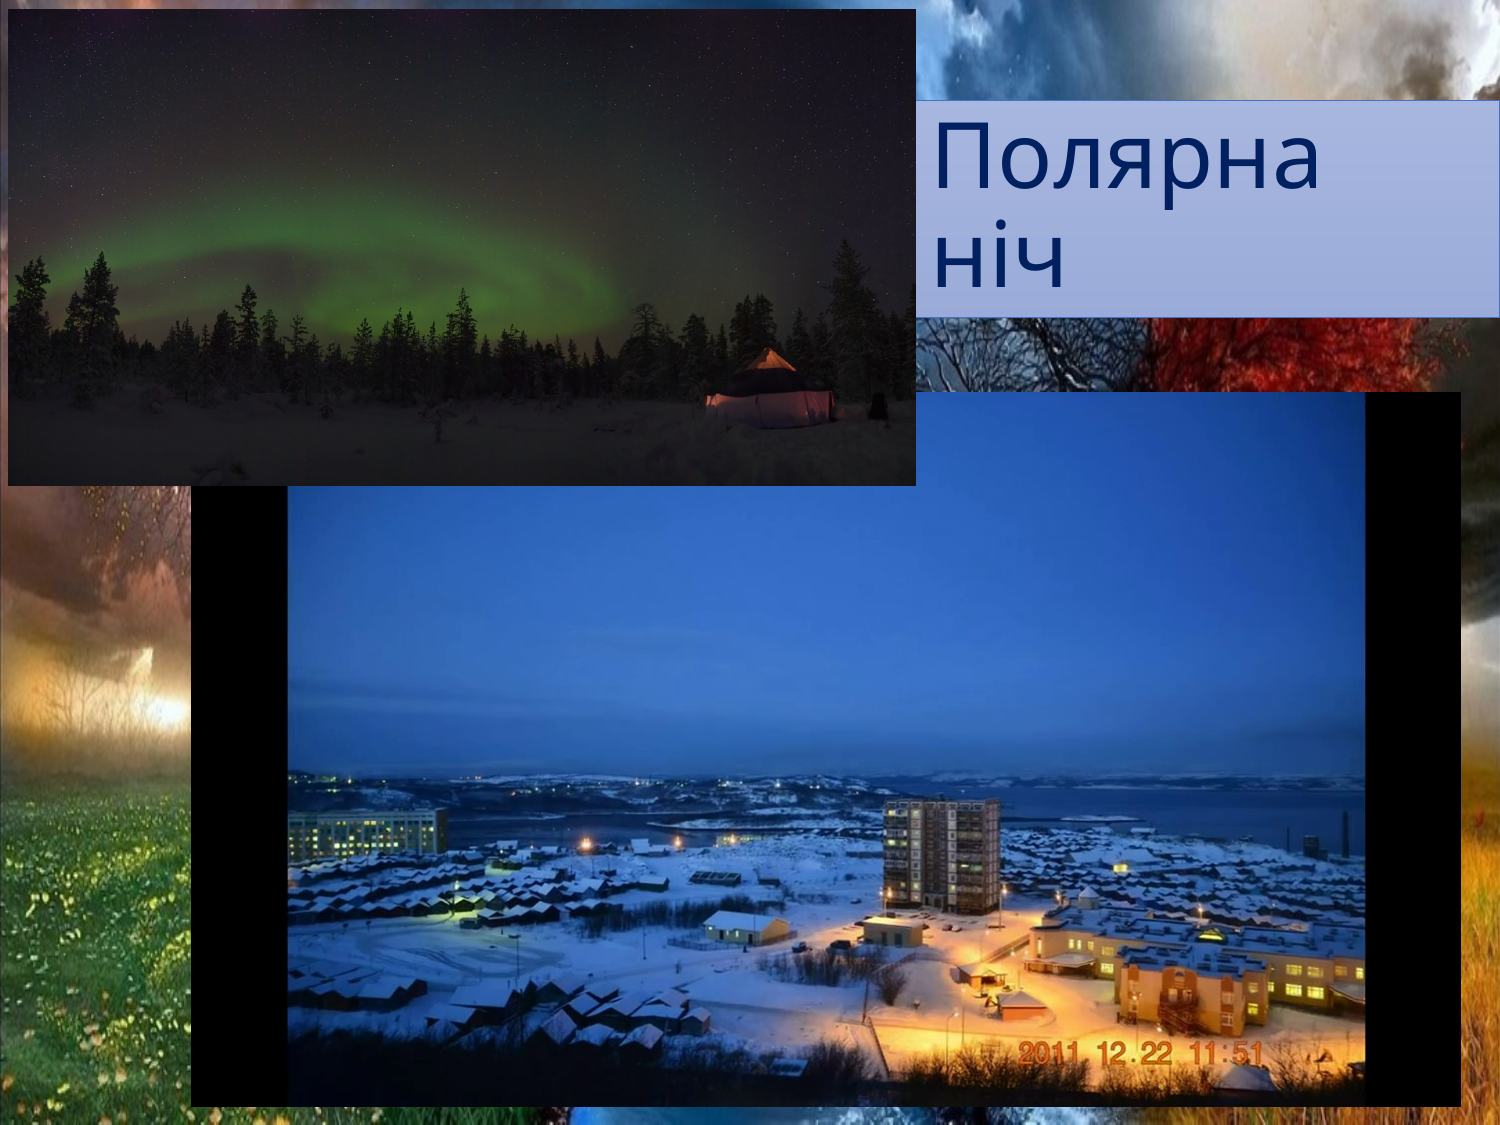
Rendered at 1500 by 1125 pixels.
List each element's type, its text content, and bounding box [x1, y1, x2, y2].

title Полярна ніч [916, 100, 1500, 318]
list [191, 392, 1461, 1107]
picture [0, 0, 1500, 1125]
